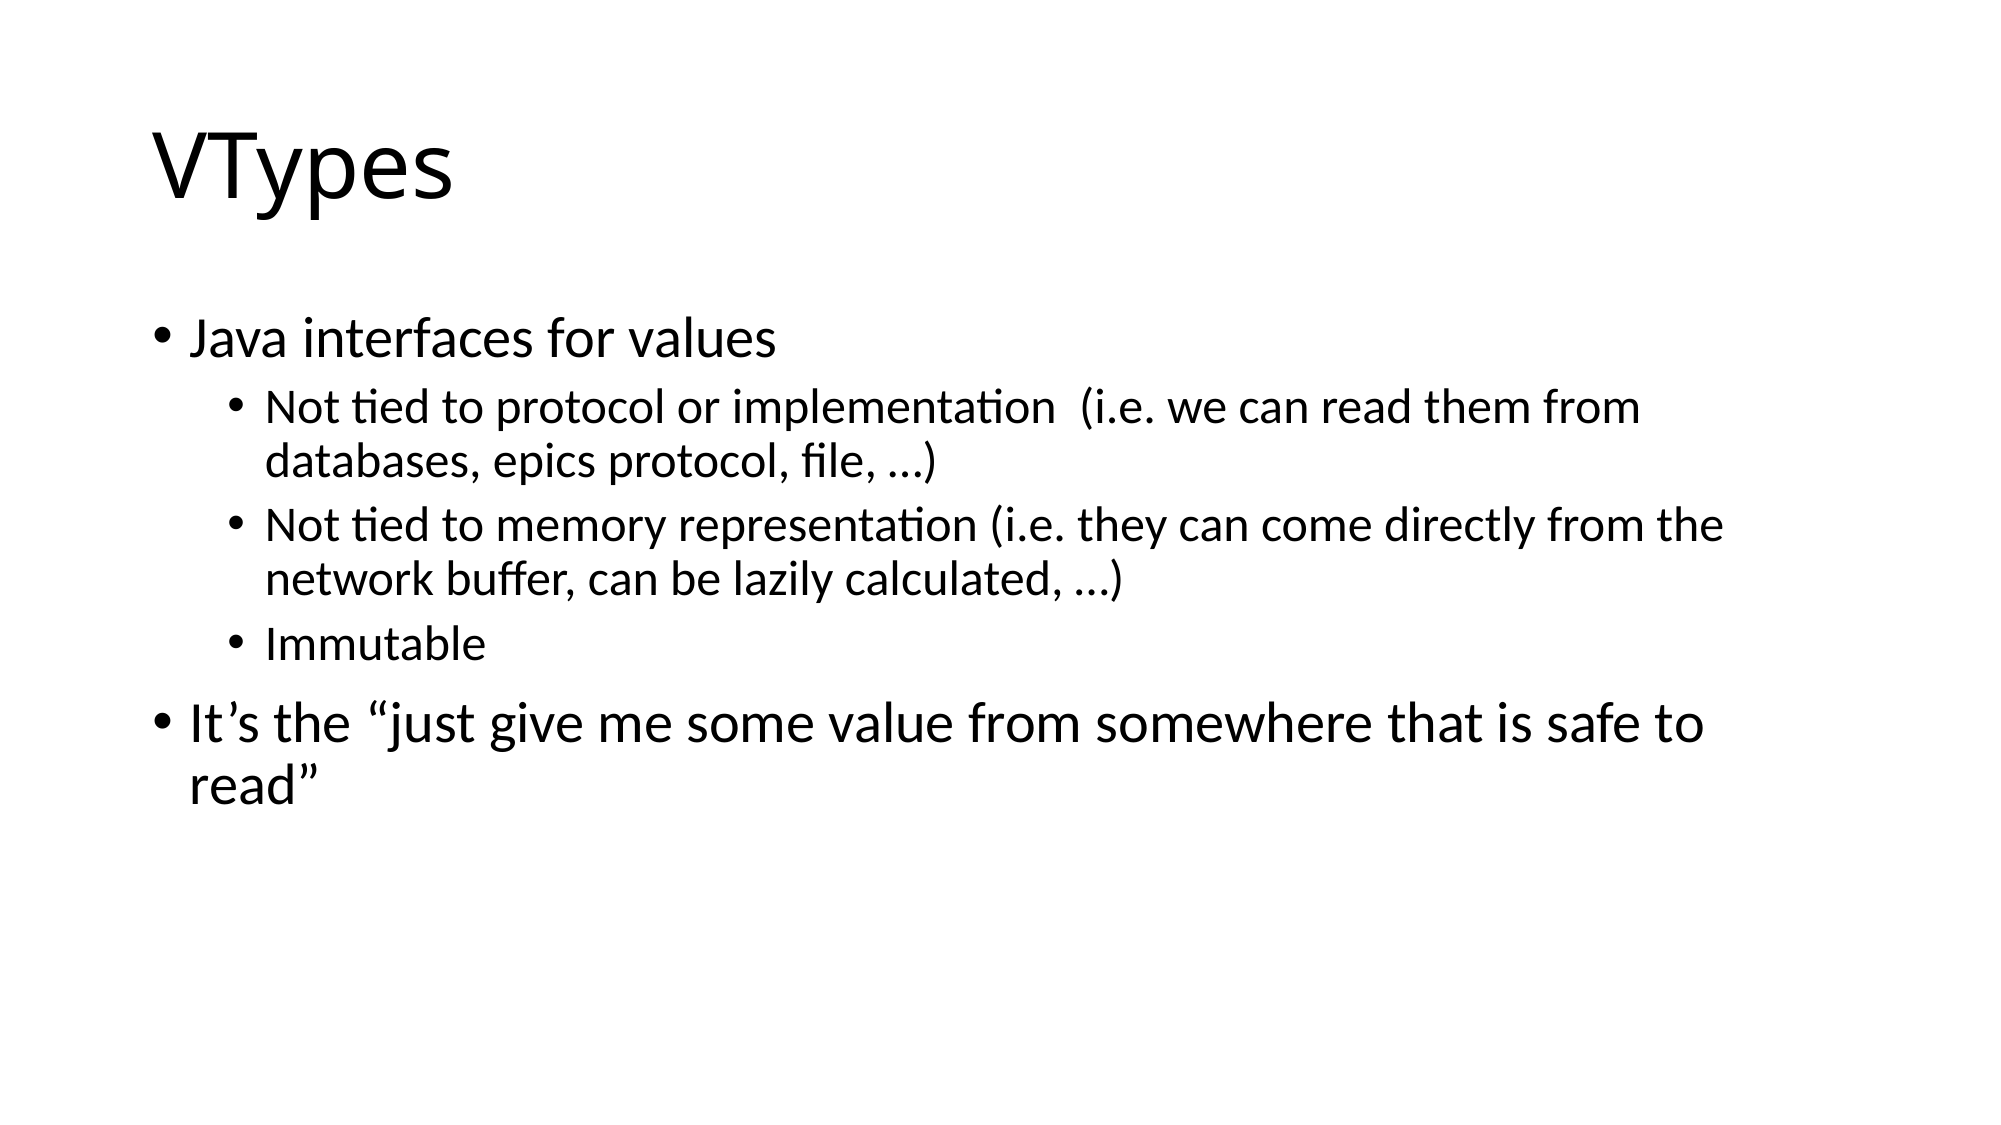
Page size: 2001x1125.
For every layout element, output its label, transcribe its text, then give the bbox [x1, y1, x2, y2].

title VTypes [137, 59, 1863, 278]
list Java interfaces for values Not tied to protocol or implementation (i.e. we can read them from databases, epics protocol, file, …) Not tied to memory representation (i.e. they can come directly from the network buffer, can be lazily calculated, …) Immutable It’s the “just give me some value from somewhere that is safe to read” [137, 299, 1863, 1014]
